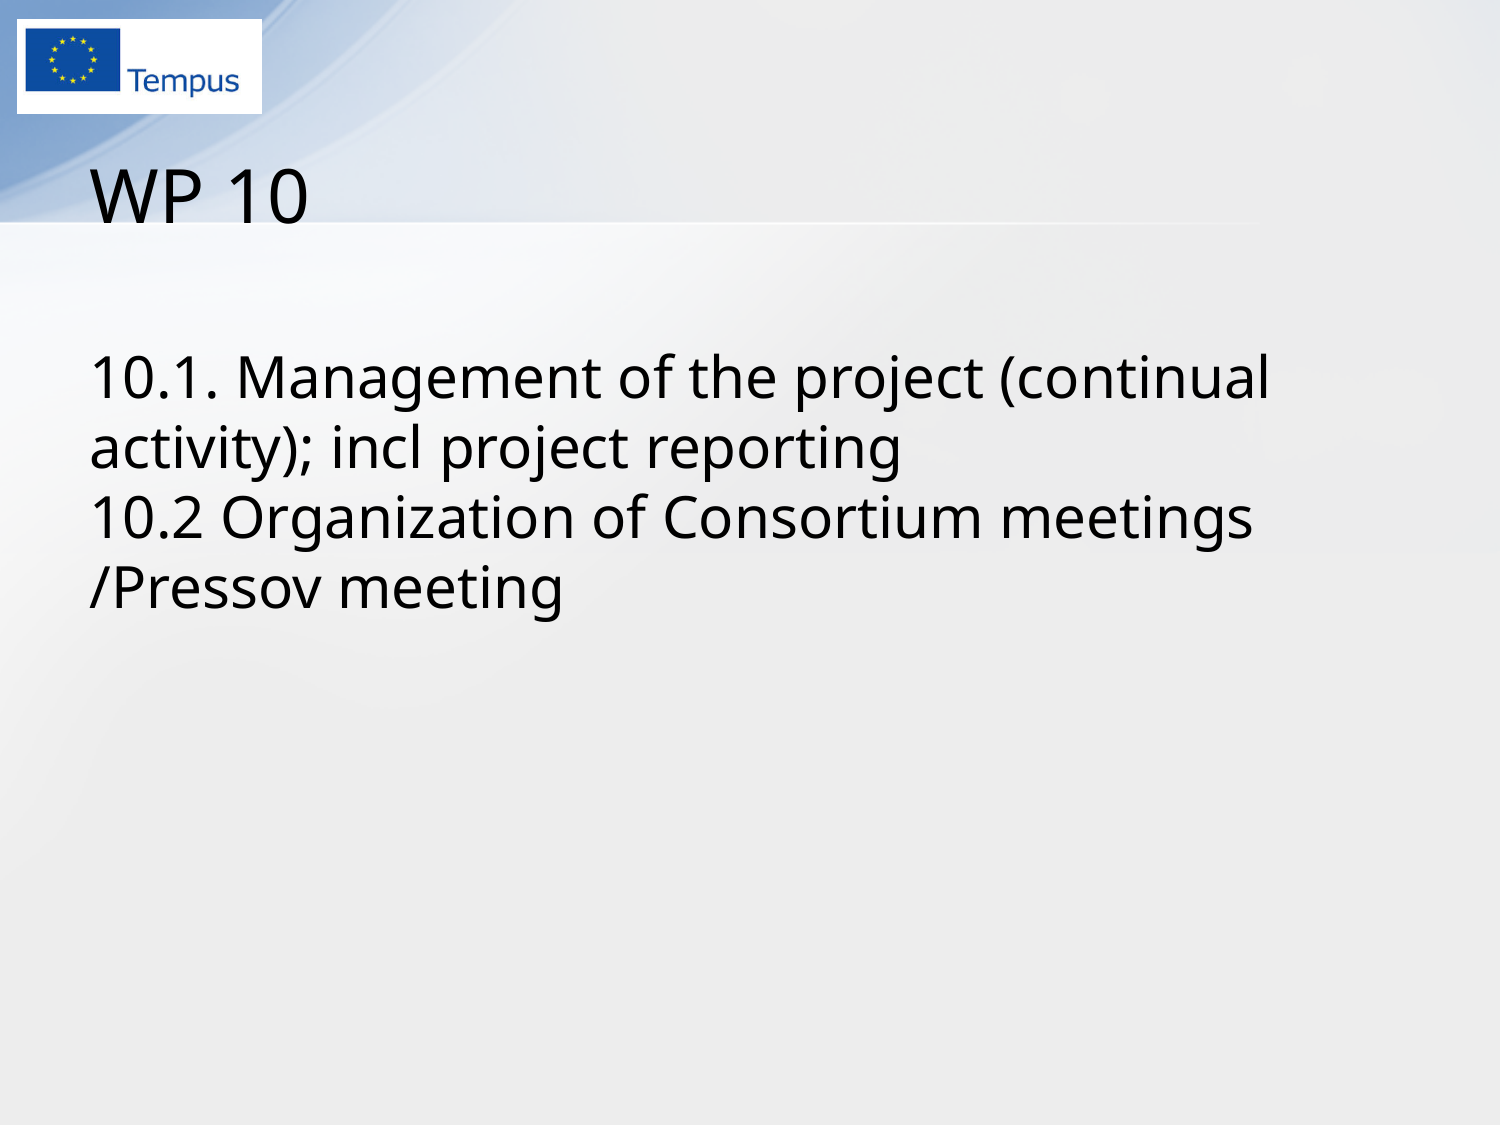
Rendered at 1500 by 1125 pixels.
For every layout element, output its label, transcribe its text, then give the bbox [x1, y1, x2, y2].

title WP 10 [75, 58, 1425, 247]
list 10.1. Management of the project (continual activity); incl project reporting 10.2 Organization of Consortium meetings /Pressov meeting [75, 262, 1425, 1005]
picture [0, 0, 1500, 1125]
